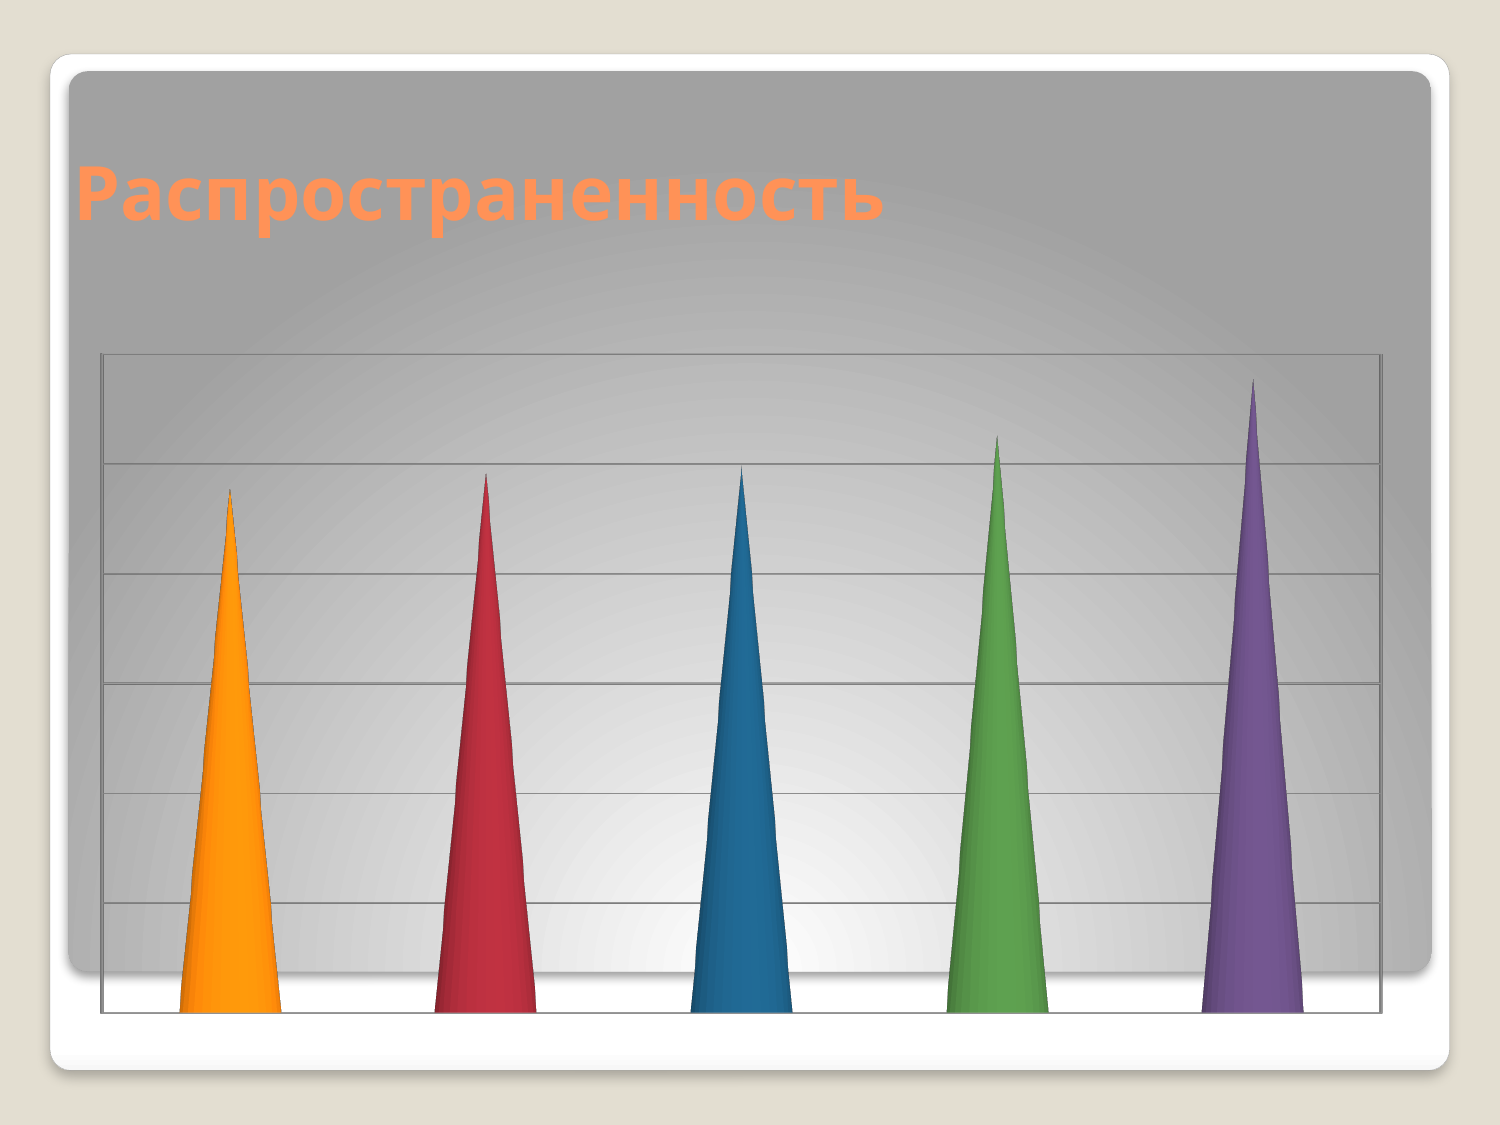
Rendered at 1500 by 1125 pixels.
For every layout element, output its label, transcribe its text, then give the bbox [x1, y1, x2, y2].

chart [70, 339, 1413, 1028]
title Распространенность [58, 70, 1402, 243]
